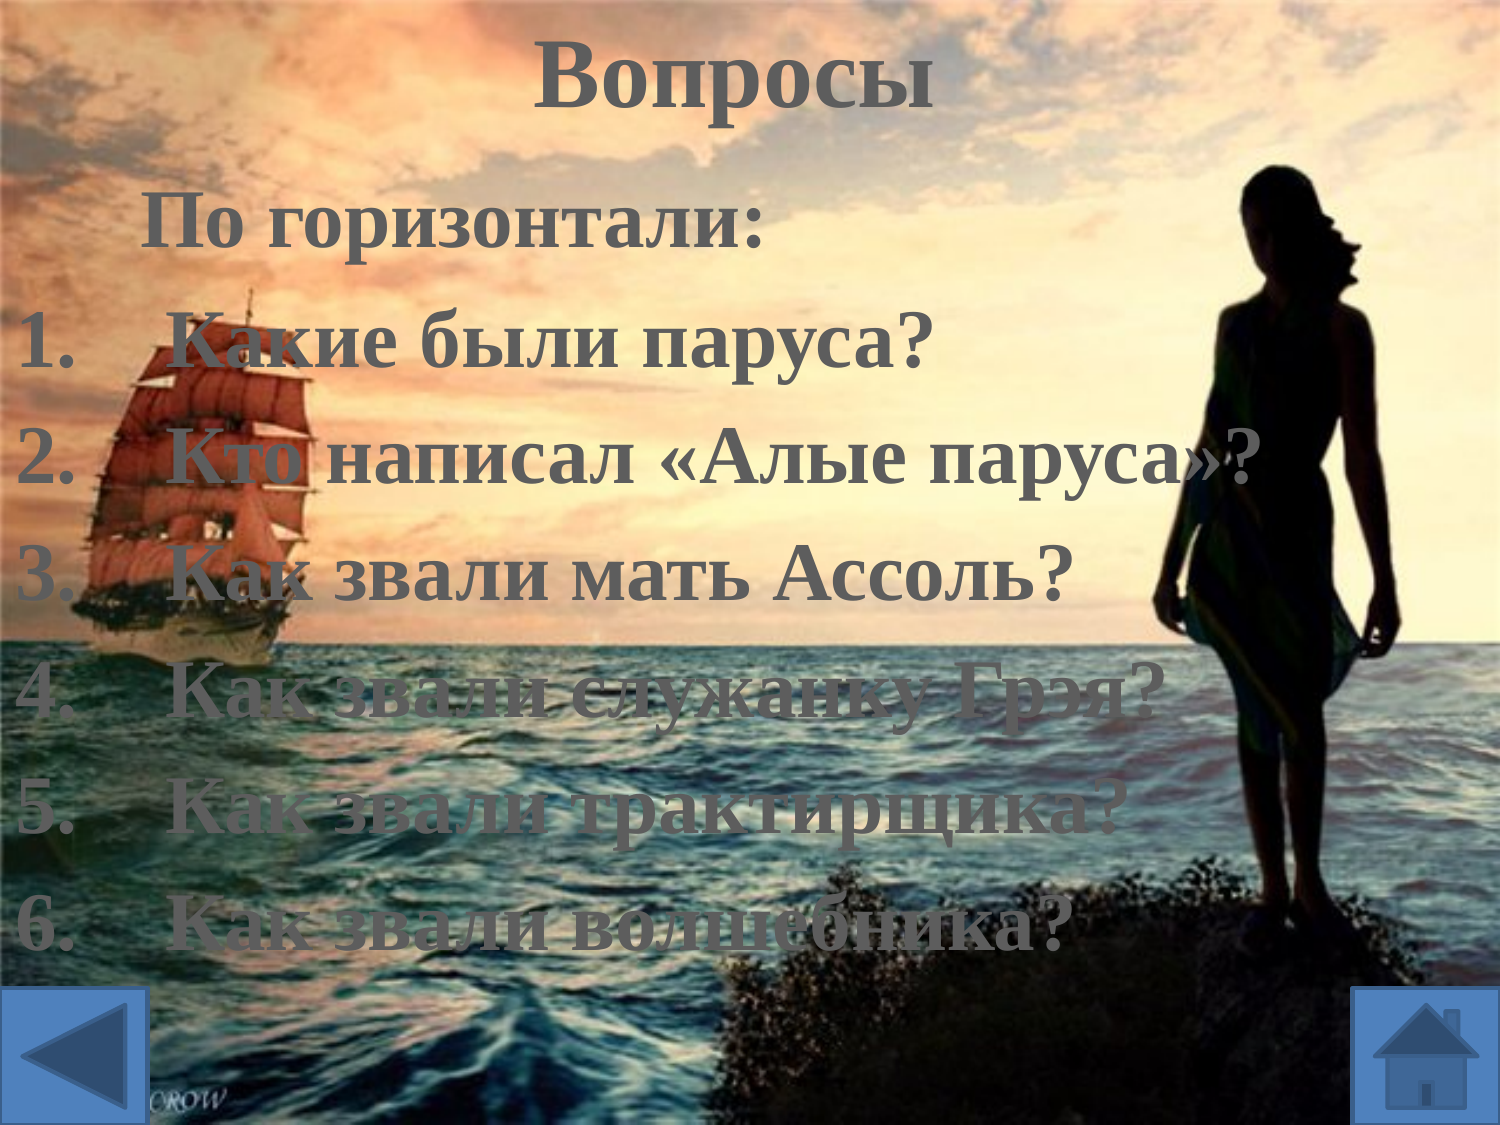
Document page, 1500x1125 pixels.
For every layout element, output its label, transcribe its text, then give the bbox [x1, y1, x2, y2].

list Вопросы По горизонтали: Какие были паруса? Кто написал «Алые паруса»? Как звали мать Ассоль? Как звали служанку Грэя? Как звали трактирщика? Как звали волшебника? [0, 0, 1500, 1125]
text_box [0, 986, 150, 1125]
text_box [1350, 986, 1500, 1125]
